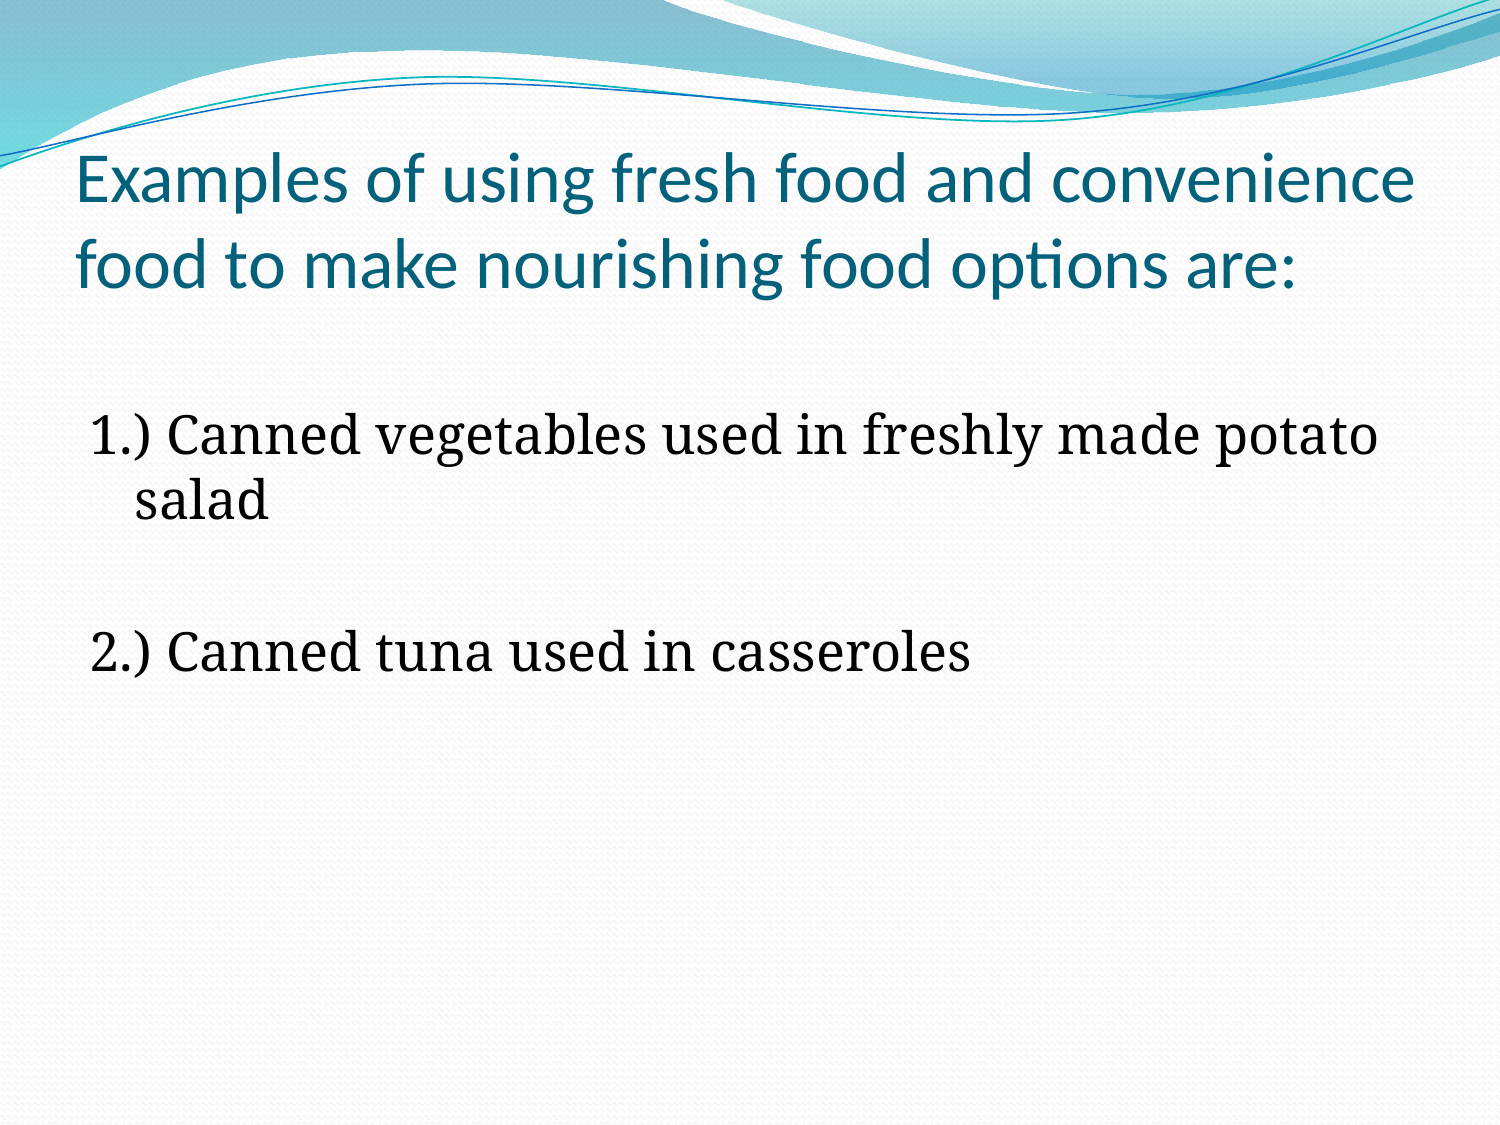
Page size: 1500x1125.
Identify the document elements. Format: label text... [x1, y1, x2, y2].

list 1.) Canned vegetables used in freshly made potato salad 2.) Canned tuna used in casseroles [75, 317, 1425, 1038]
title Examples of using fresh food and convenience food to make nourishing food options are: [75, 115, 1425, 303]
